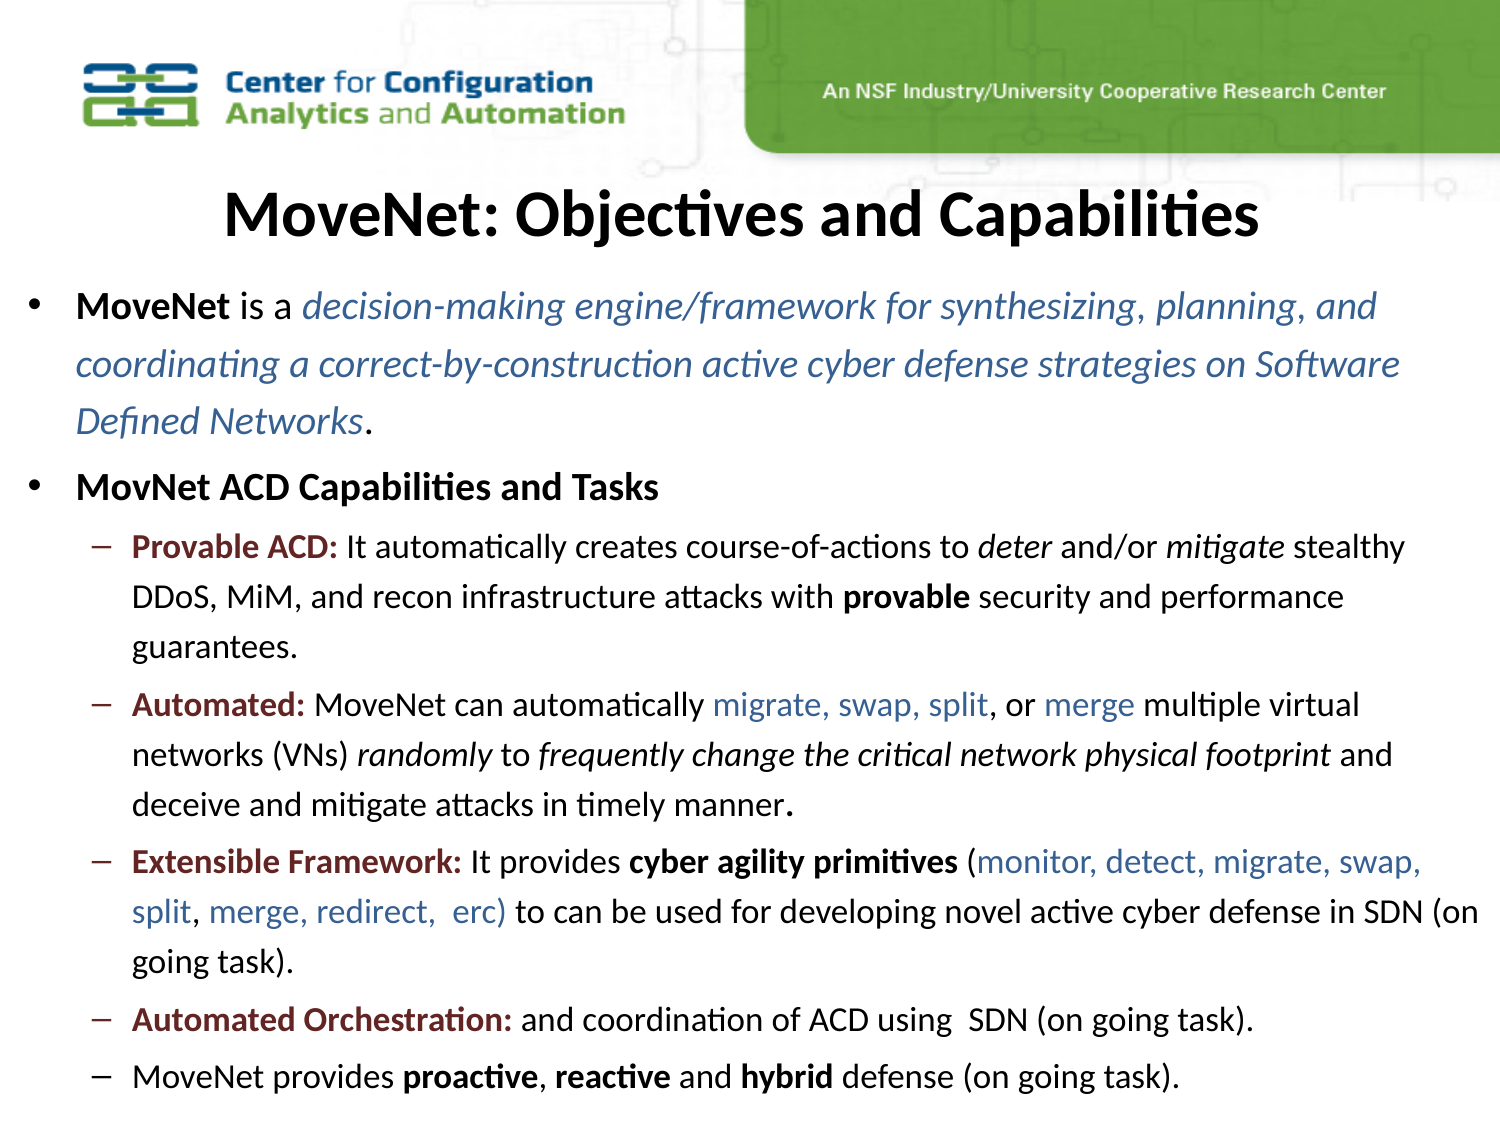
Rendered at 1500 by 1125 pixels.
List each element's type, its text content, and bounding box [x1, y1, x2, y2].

list MoveNet is a decision-making engine/framework for synthesizing, planning, and coordinating a correct-by-construction active cyber defense strategies on Software Defined Networks. MovNet ACD Capabilities and Tasks Provable ACD: It automatically creates course-of-actions to deter and/or mitigate stealthy DDoS, MiM, and recon infrastructure attacks with provable security and performance guarantees. Automated: MoveNet can automatically migrate, swap, split, or merge multiple virtual networks (VNs) randomly to frequently change the critical network physical footprint and deceive and mitigate attacks in timely manner. Extensible Framework: It provides cyber agility primitives (monitor, detect, migrate, swap, split, merge, redirect, erc) to can be used for developing novel active cyber defense in SDN (on going task). Automated Orchestration: and coordination of ACD using SDN (on going task). MoveNet provides proactive, reactive and hybrid defense (on going task). [12, 262, 1500, 1113]
title MoveNet: Objectives and Capabilities [75, 162, 1425, 233]
picture [4, 0, 1500, 203]
